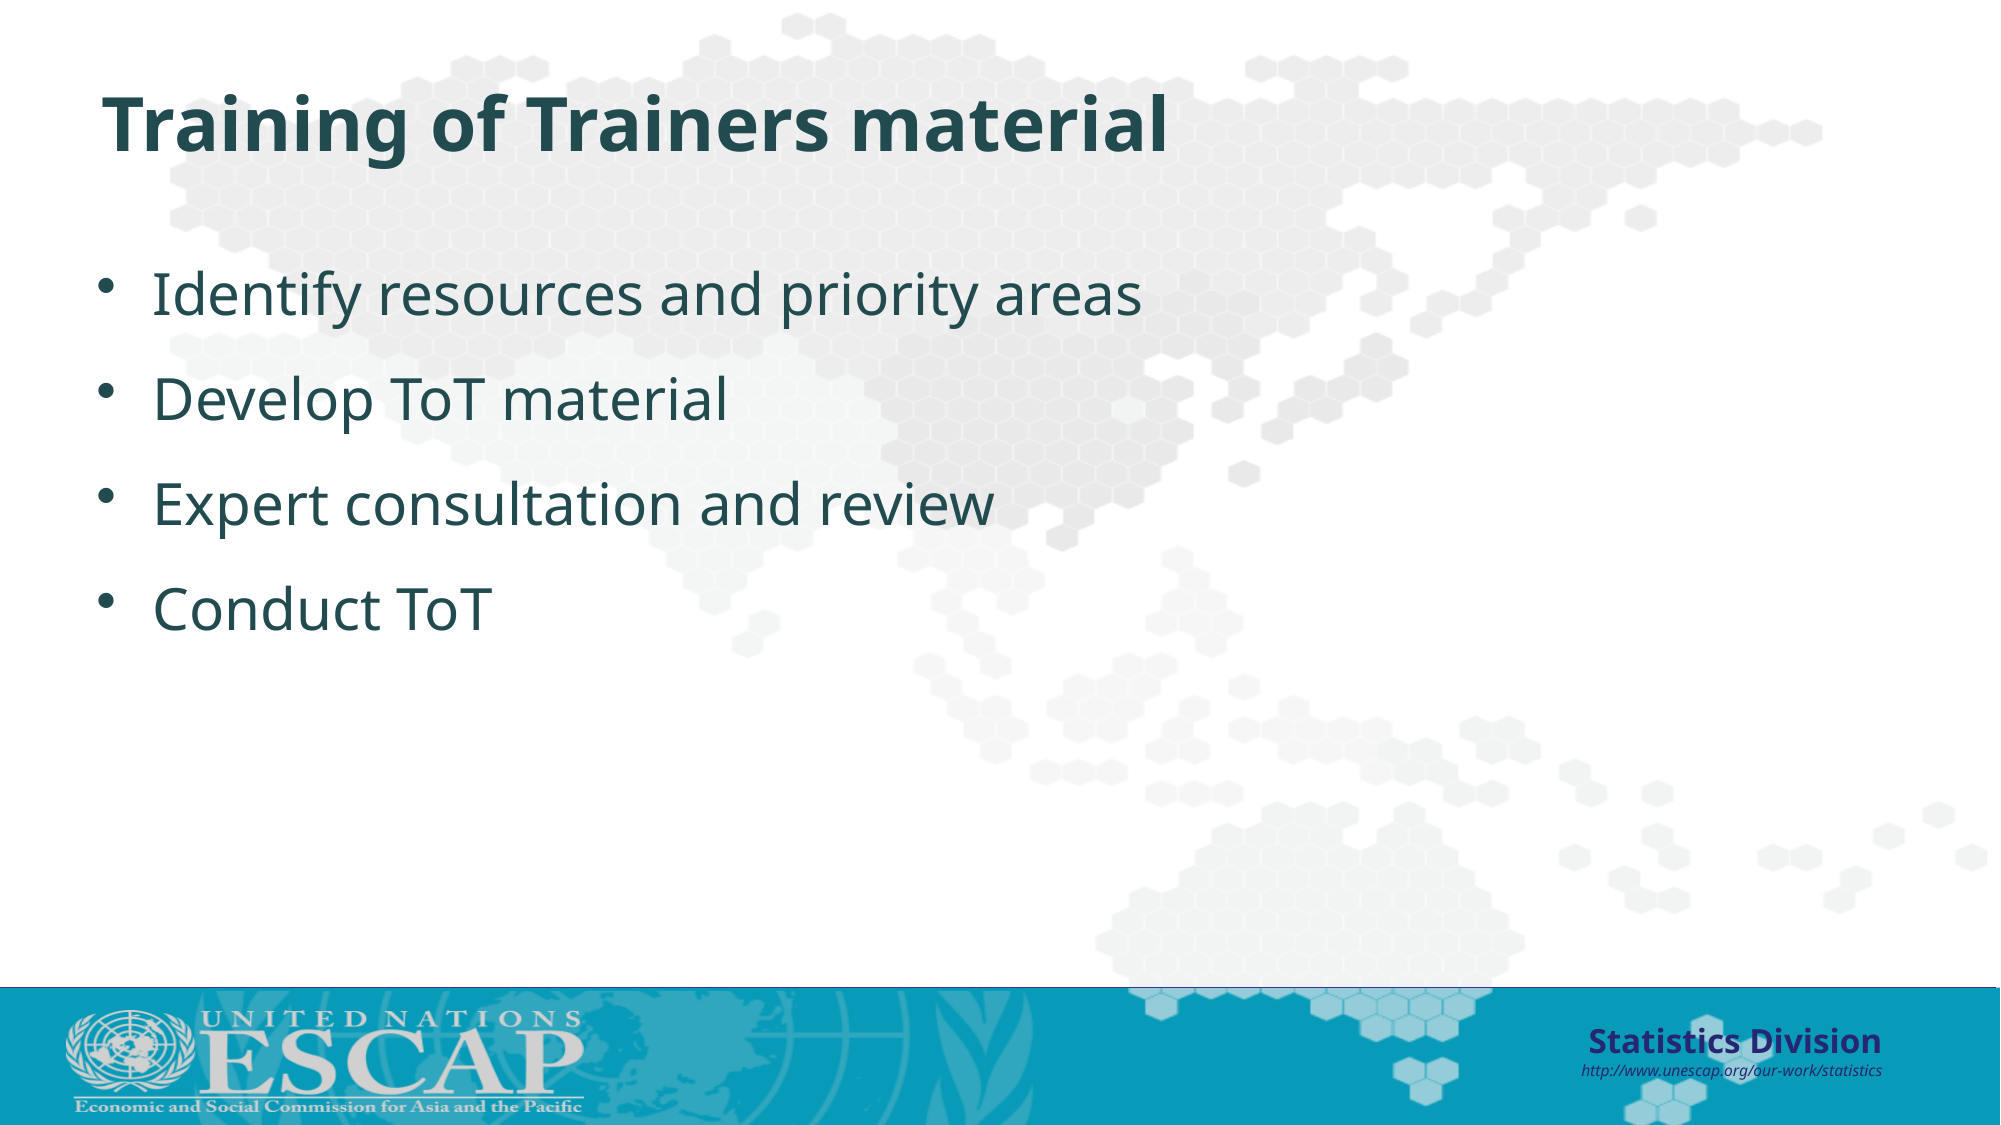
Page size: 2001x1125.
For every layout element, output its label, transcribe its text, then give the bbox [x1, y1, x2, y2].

title Training of Trainers material [86, 62, 1927, 181]
list Identify resources and priority areas Develop ToT material Expert consultation and review Conduct ToT [81, 249, 1927, 938]
picture [166, 2, 2001, 1125]
